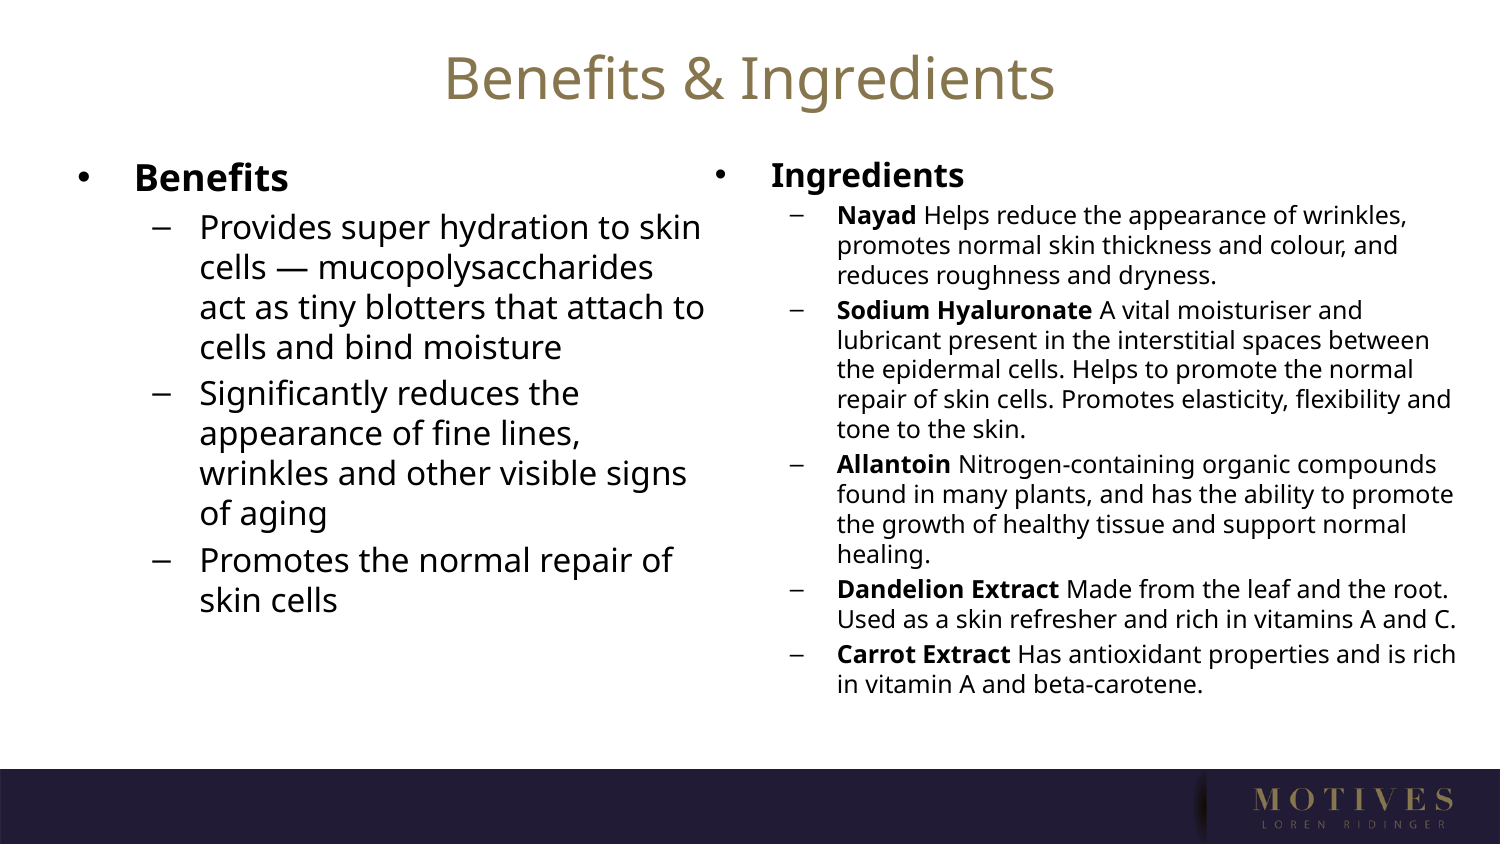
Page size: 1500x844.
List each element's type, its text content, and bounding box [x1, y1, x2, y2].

text_box Ingredients Nayad Helps reduce the appearance of wrinkles, promotes normal skin thickness and colour, and reduces roughness and dryness. Sodium Hyaluronate A vital moisturiser and lubricant present in the interstitial spaces between the epidermal cells. Helps to promote the normal repair of skin cells. Promotes elasticity, flexibility and tone to the skin. Allantoin Nitrogen-containing organic compounds found in many plants, and has the ability to promote the growth of healthy tissue and support normal healing. Dandelion Extract Made from the leaf and the root. Used as a skin refresher and rich in vitamins A and C. Carrot Extract Has antioxidant properties and is rich in vitamin A and beta-carotene. [699, 146, 1475, 785]
picture [0, 769, 1500, 844]
text_box Benefits Provides super hydration to skin cells — mucopolysaccharides act as tiny blotters that attach to cells and bind moisture Significantly reduces the appearance of fine lines, wrinkles and other visible signs of aging Promotes the normal repair of skin cells [62, 146, 699, 710]
title Benefits & Ingredients [0, 33, 1500, 175]
